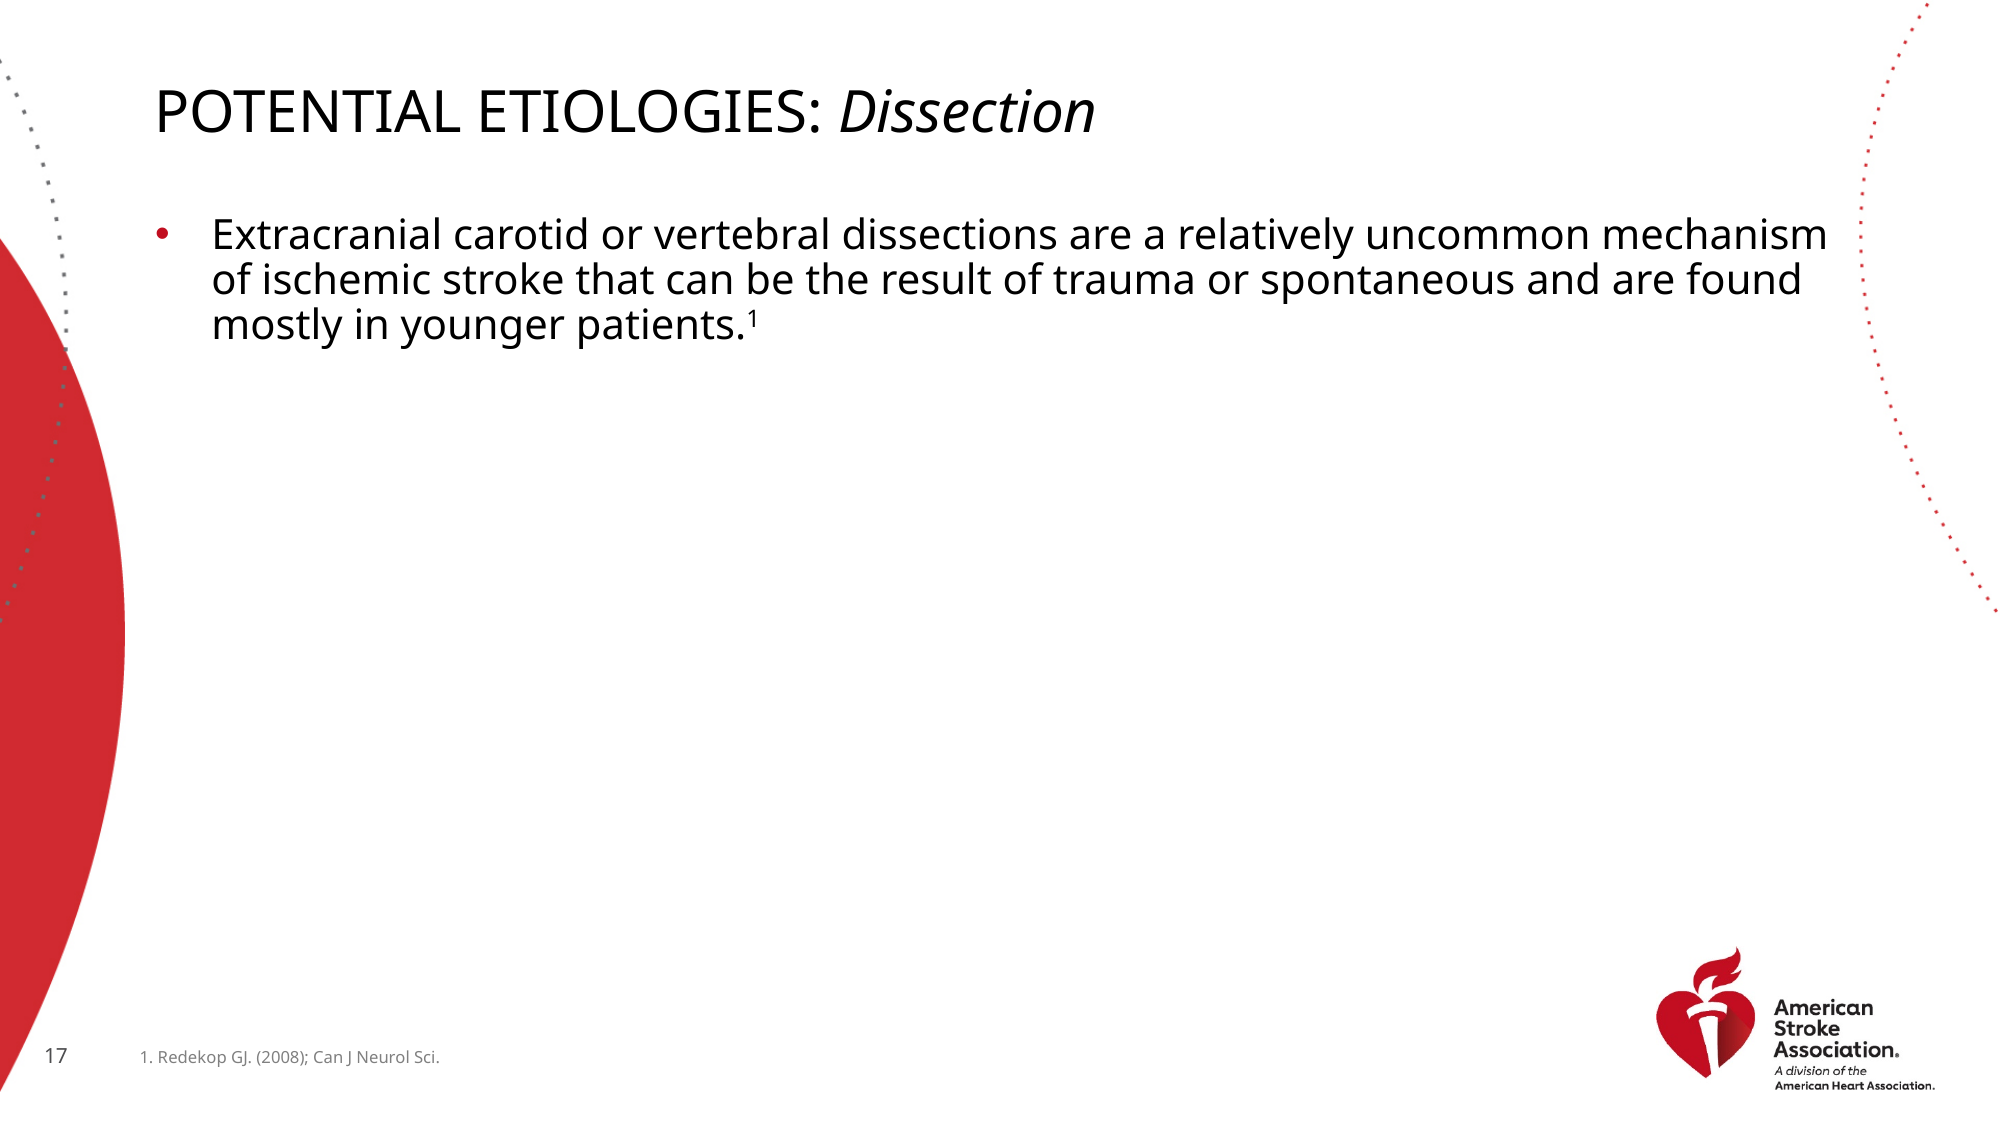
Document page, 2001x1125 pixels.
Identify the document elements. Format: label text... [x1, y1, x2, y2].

text_box 1. Redekop GJ. (2008); Can J Neurol Sci. [137, 1047, 1545, 1068]
title Potential Etiologies: Dissection [137, 59, 1979, 152]
list Extracranial carotid or vertebral dissections are a relatively uncommon mechanism of ischemic stroke that can be the result of trauma or spontaneous and are found mostly in younger patients.1 [137, 206, 1865, 613]
picture [0, 0, 2000, 1125]
